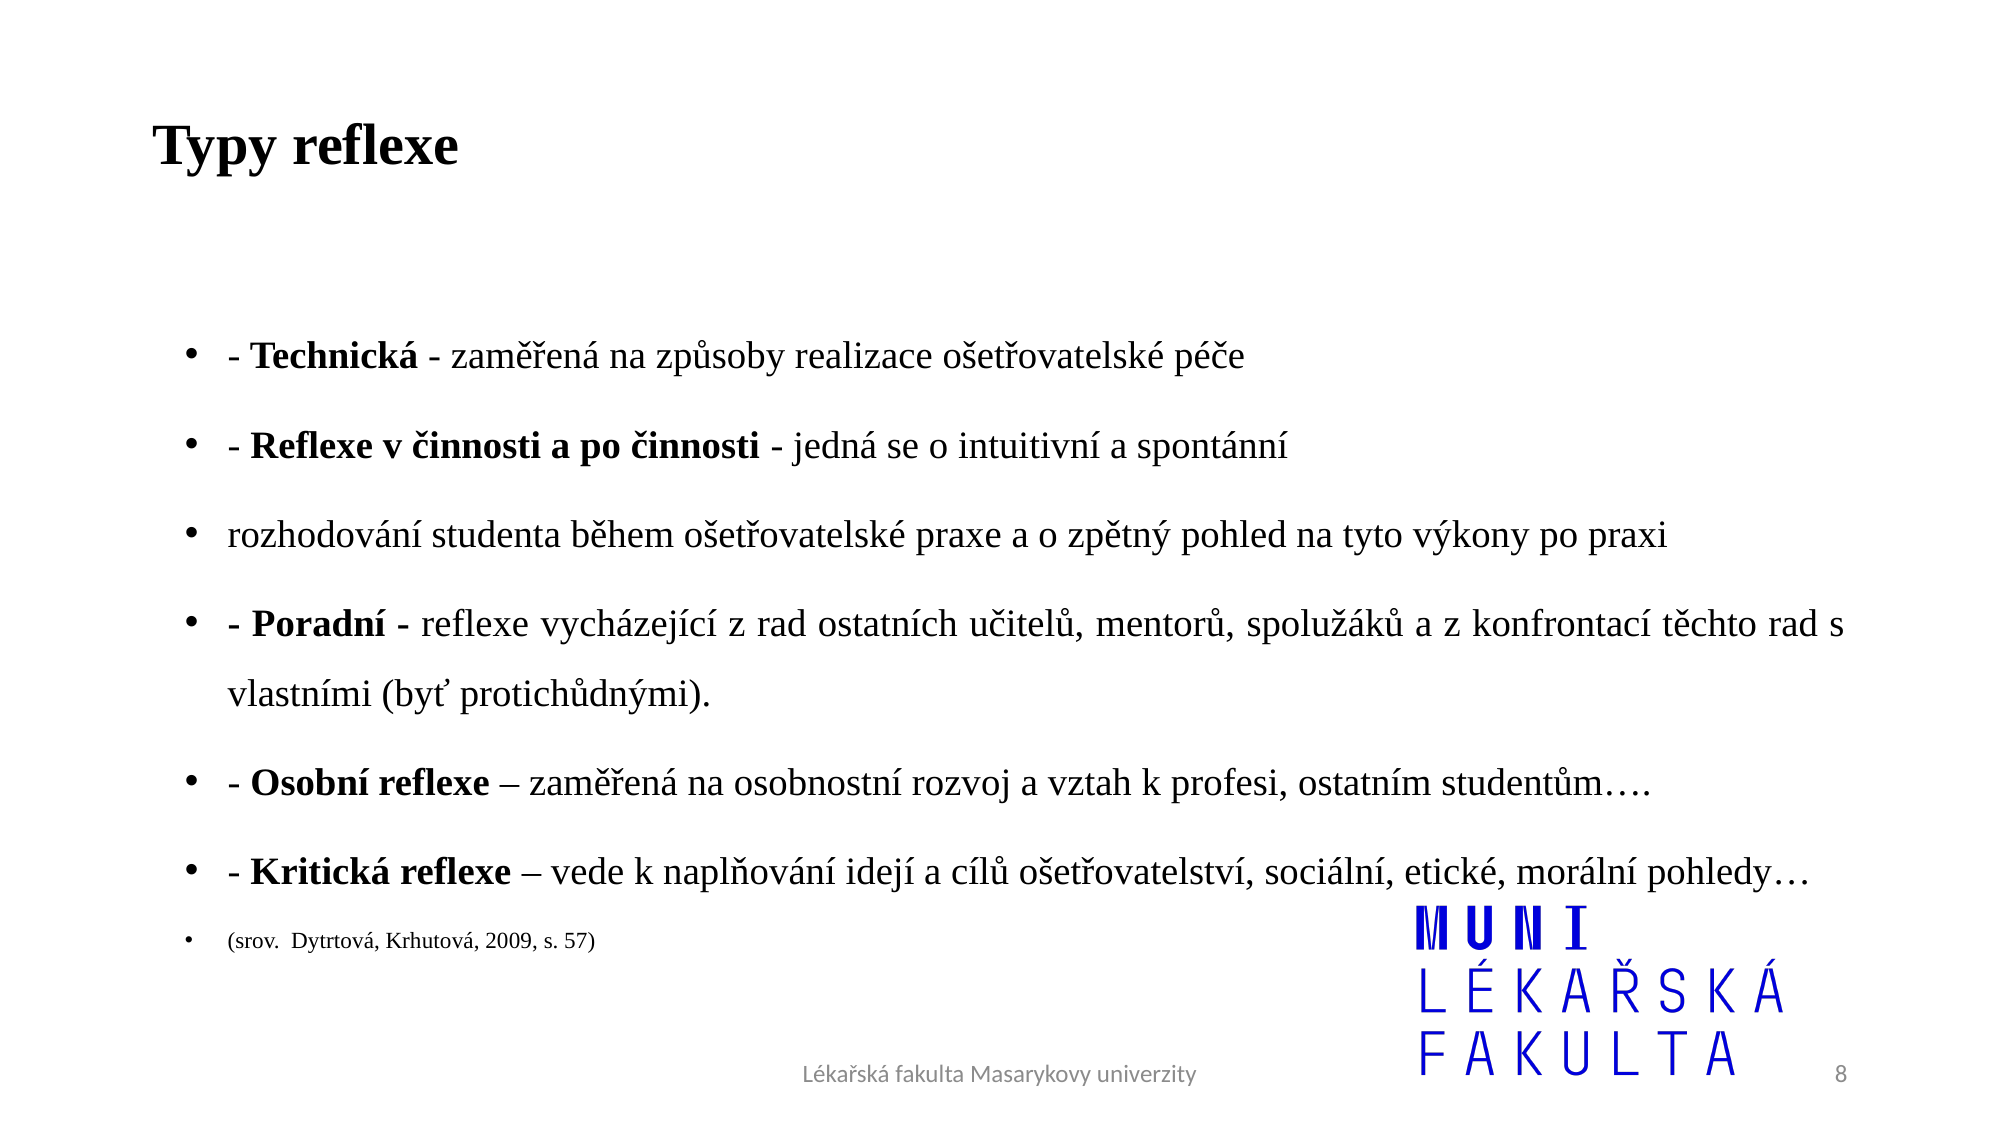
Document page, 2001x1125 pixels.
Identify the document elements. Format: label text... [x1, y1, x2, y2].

title Typy reflexe [137, 59, 1863, 278]
list - Technická - zaměřená na způsoby realizace ošetřovatelské péče - Reflexe v činnosti a po činnosti - jedná se o intuitivní a spontánní rozhodování studenta během ošetřovatelské praxe a o zpětný pohled na tyto výkony po praxi - Poradní - reflexe vycházející z rad ostatních učitelů, mentorů, spolužáků a z konfrontací těchto rad s vlastními (byť protichůdnými). - Osobní reflexe – zaměřená na osobnostní rozvoj a vztah k profesi, ostatním studentům…. - Kritická reflexe – vede k naplňování idejí a cílů ošetřovatelství, sociální, etické, morální pohledy… (srov. Dytrtová, Krhutová, 2009, s. 57) [137, 299, 1863, 1014]
footer Lékařská fakulta Masarykovy univerzity [662, 1042, 1338, 1103]
slide_number 8 [1813, 1042, 1863, 1103]
picture [1385, 878, 1813, 1103]
